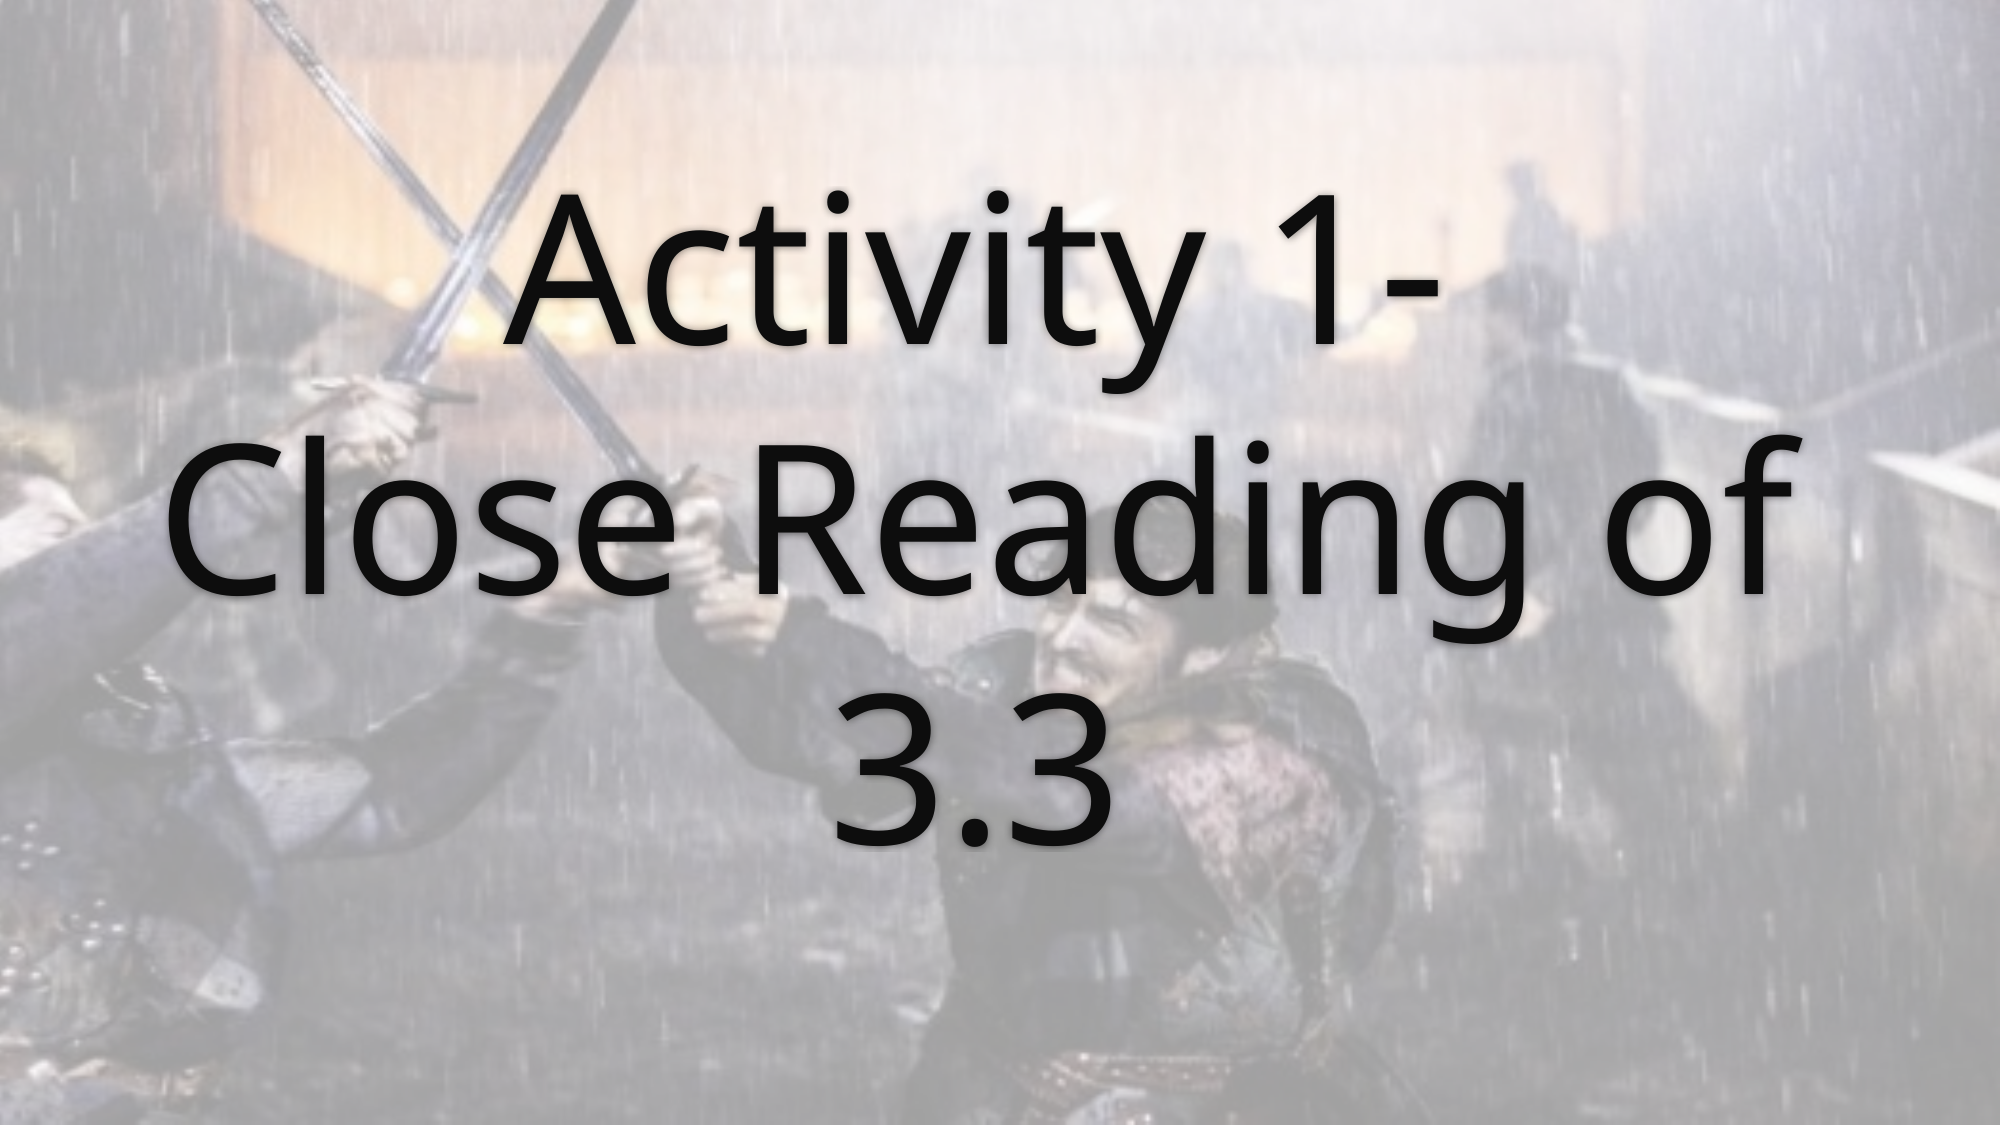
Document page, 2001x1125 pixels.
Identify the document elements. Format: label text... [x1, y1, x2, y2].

title Activity 1- Close Reading of 3.3 [126, 431, 1825, 591]
